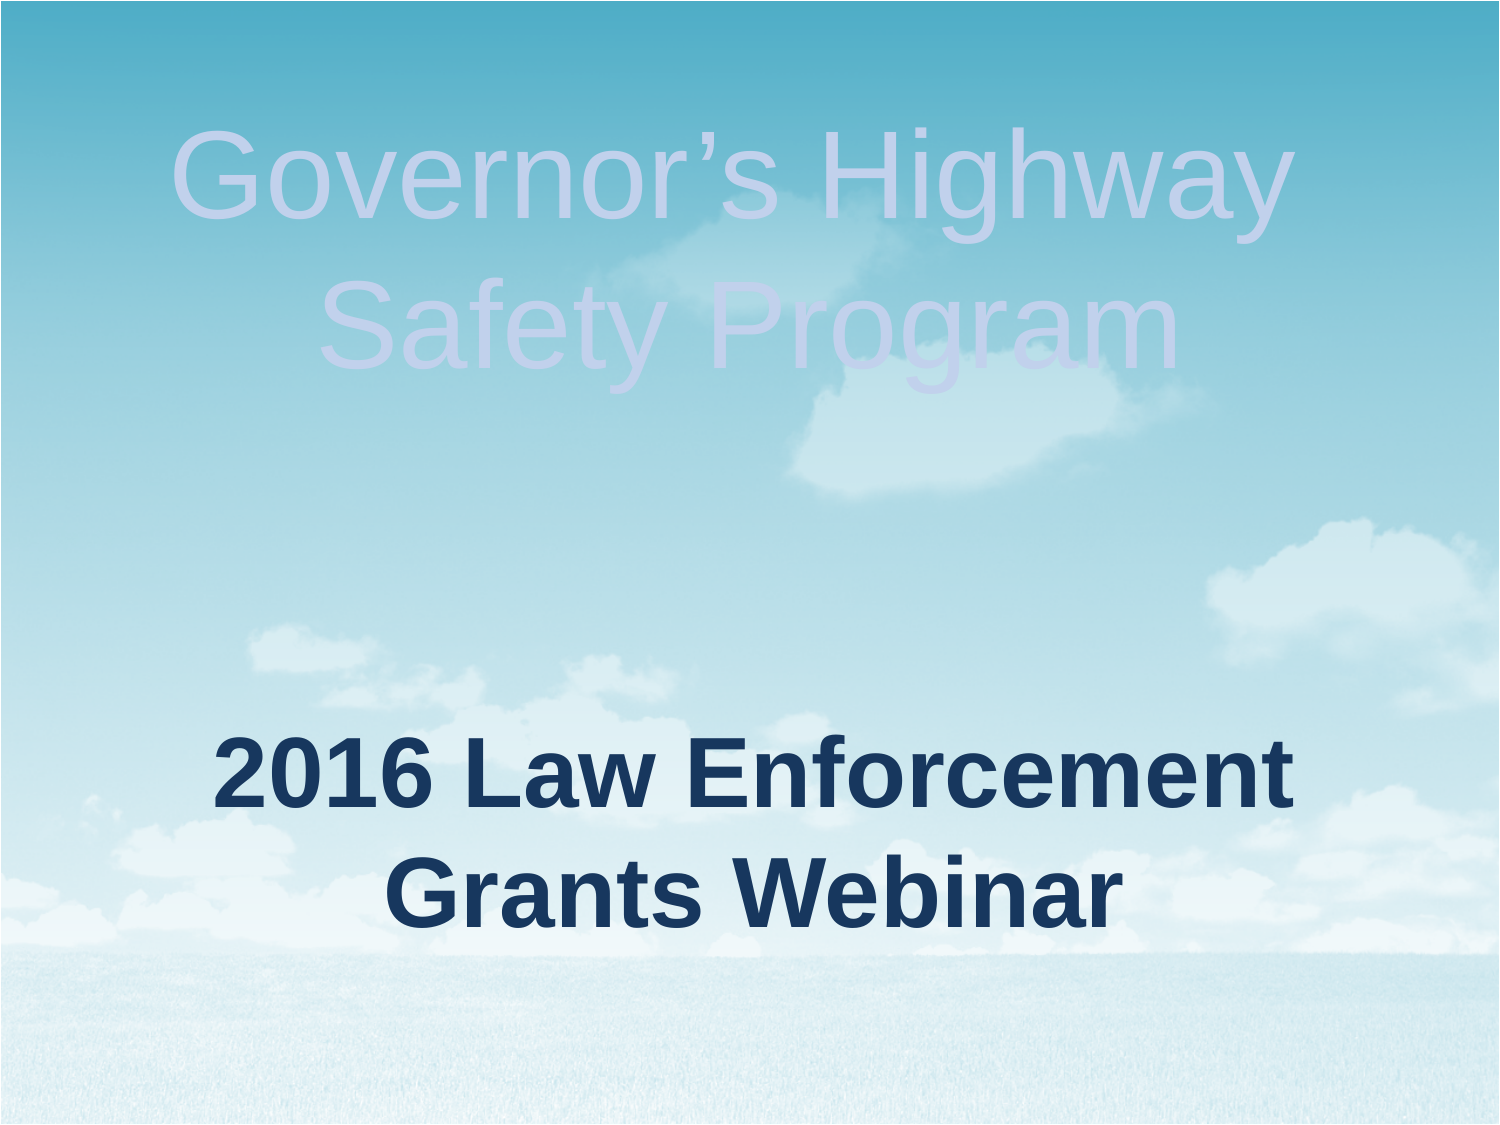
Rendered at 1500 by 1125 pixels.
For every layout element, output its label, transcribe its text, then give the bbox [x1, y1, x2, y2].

subtitle 2016 Law Enforcement Grants Webinar [135, 699, 1373, 975]
title Governor’s Highway Safety Program [37, 62, 1463, 425]
